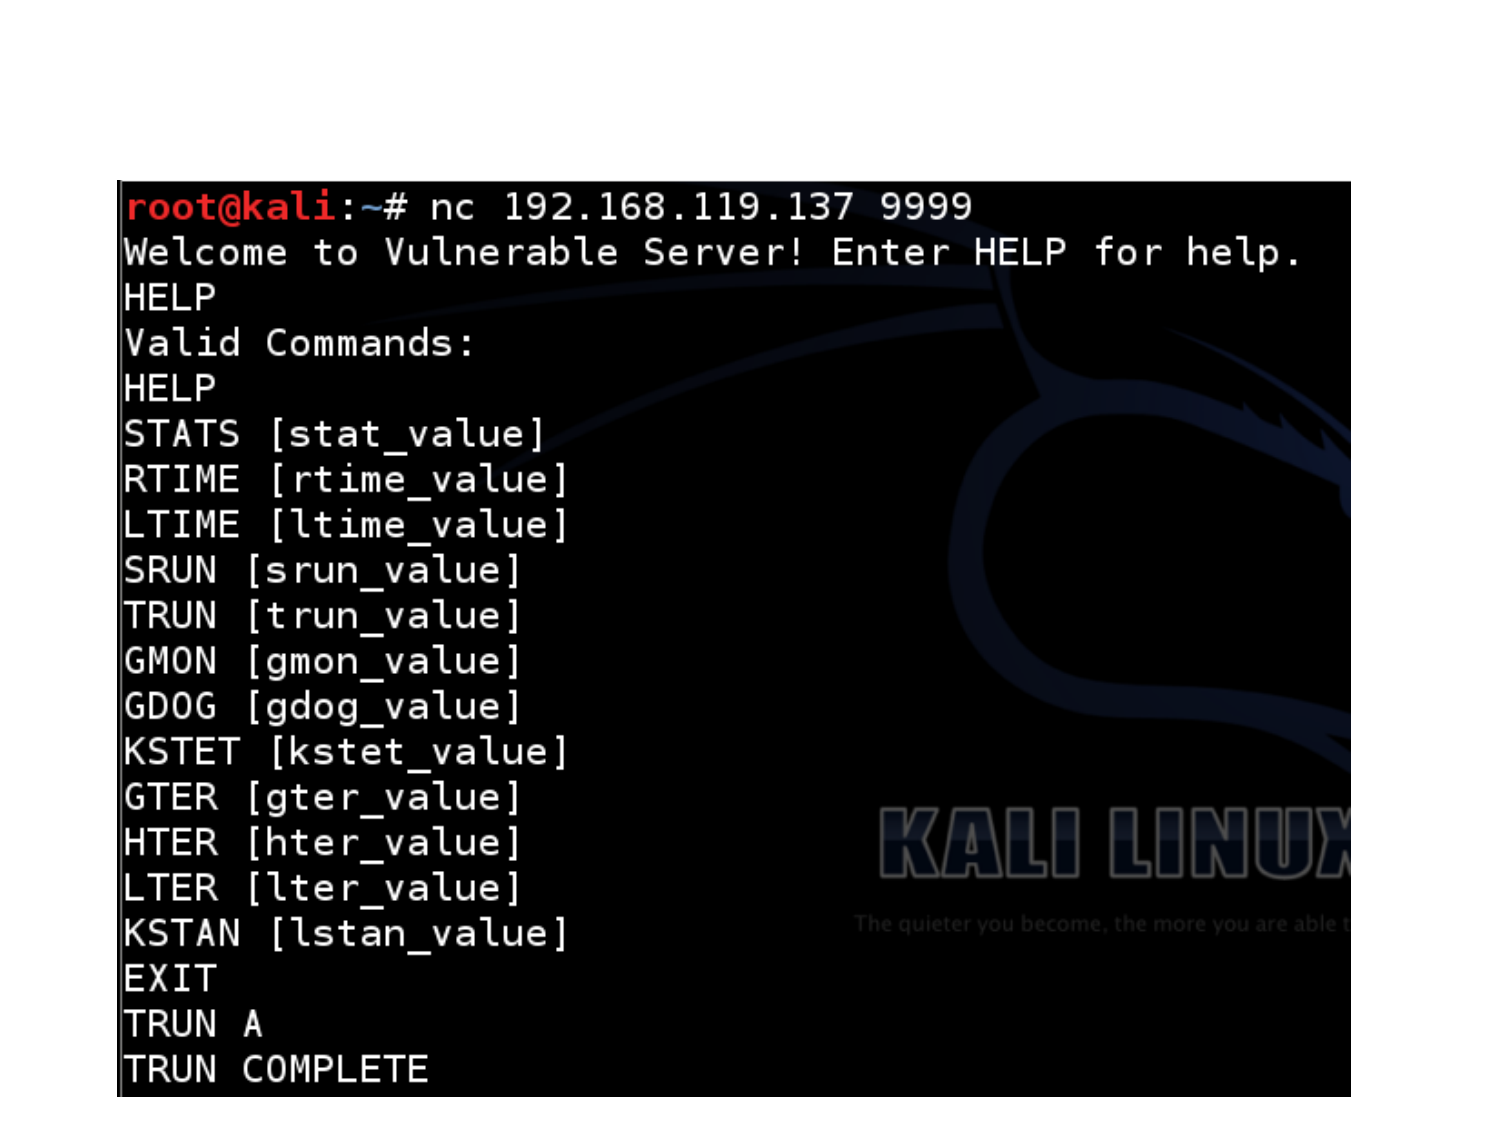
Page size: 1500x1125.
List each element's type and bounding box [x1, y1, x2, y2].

picture [117, 180, 1351, 1098]
